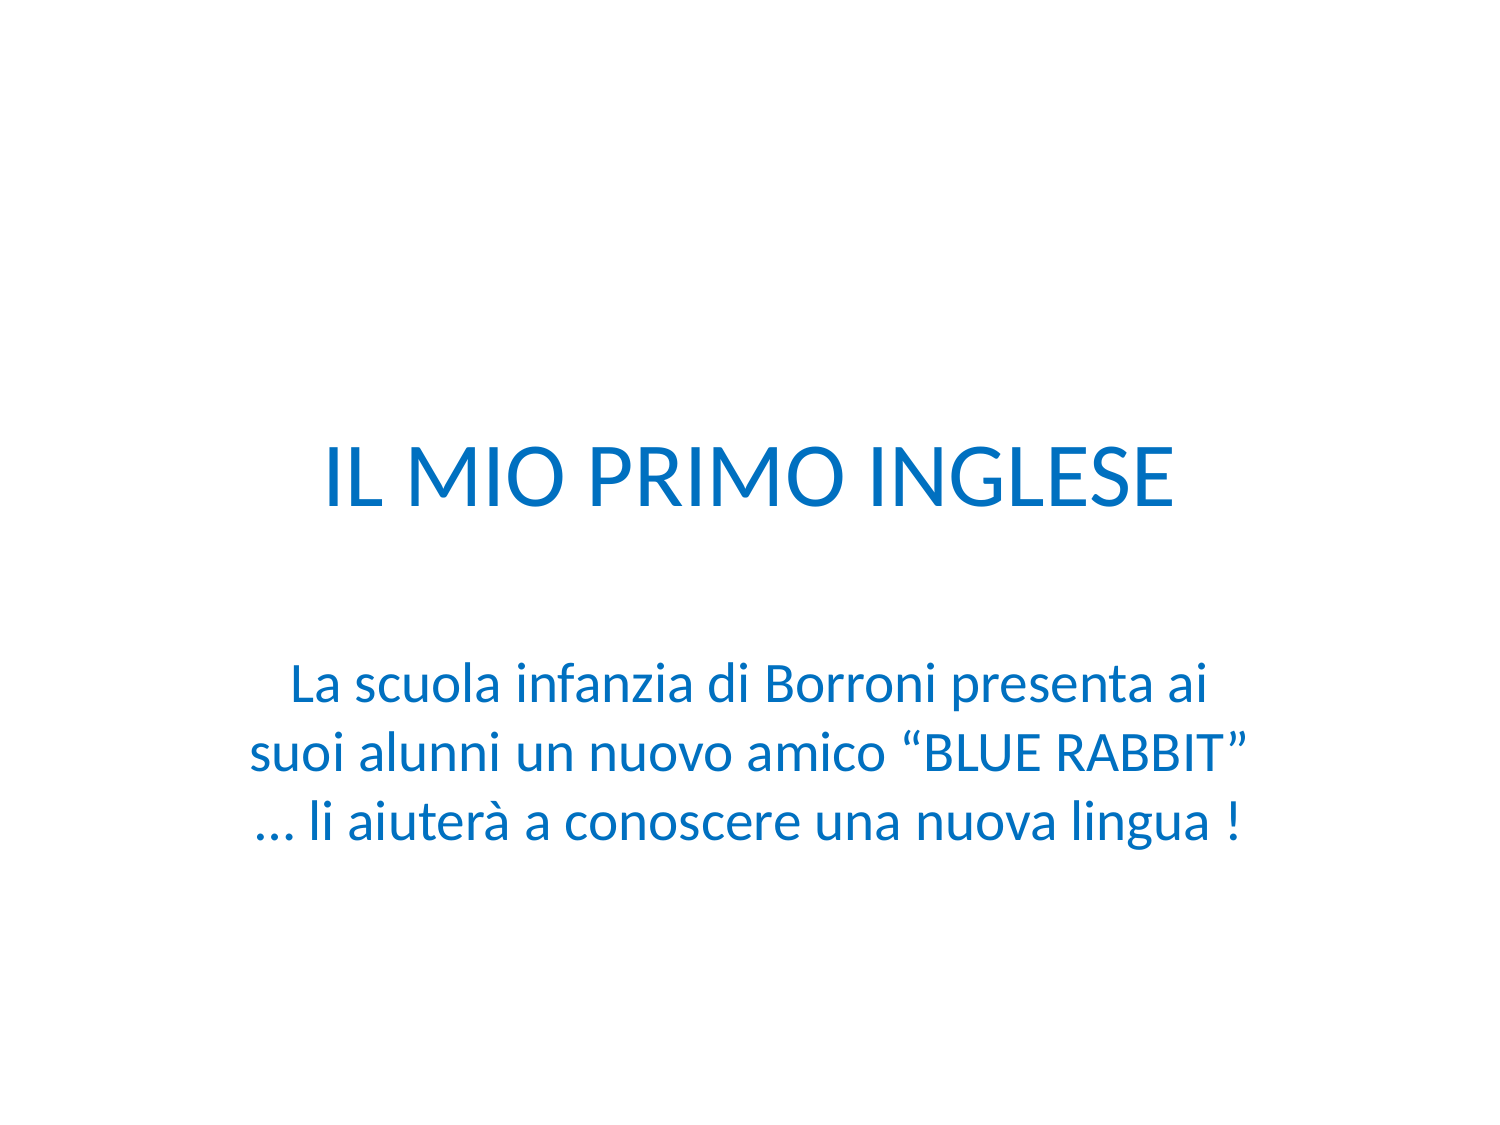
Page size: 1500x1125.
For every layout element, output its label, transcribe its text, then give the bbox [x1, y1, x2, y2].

title IL MIO PRIMO INGLESE [112, 349, 1388, 591]
subtitle La scuola infanzia di Borroni presenta ai suoi alunni un nuovo amico “BLUE RABBIT” … li aiuterà a conoscere una nuova lingua ! [225, 637, 1275, 925]
